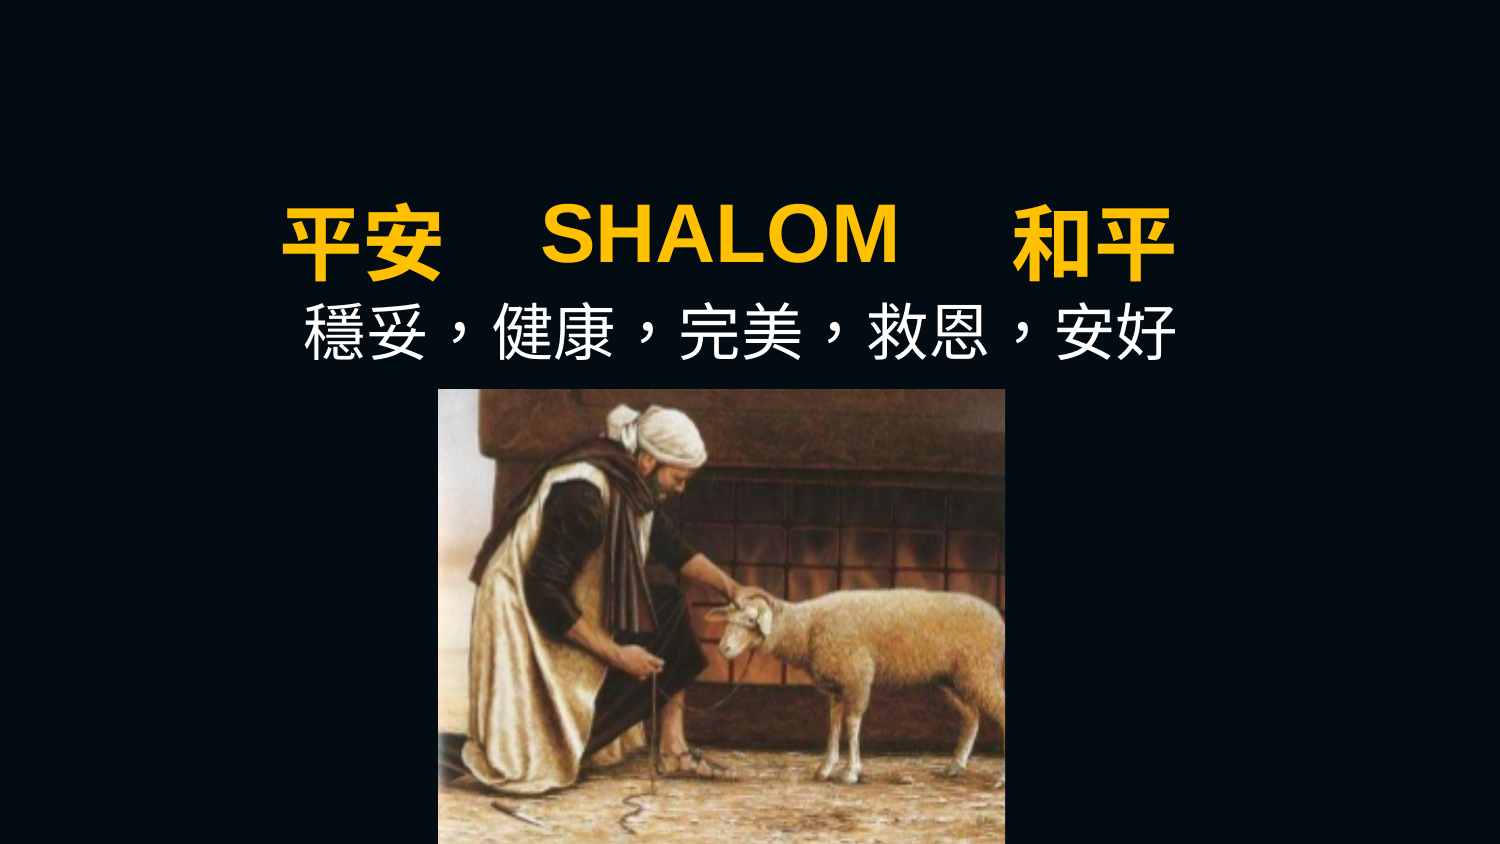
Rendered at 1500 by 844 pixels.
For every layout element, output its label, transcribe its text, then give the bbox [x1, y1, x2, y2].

picture [437, 389, 1006, 844]
text_box 平安 [242, 183, 501, 299]
text_box 和平 [974, 183, 1235, 285]
text_box 穩妥，健康，完美，救恩，安好 [289, 285, 1287, 376]
text_box Shalom [501, 171, 939, 285]
